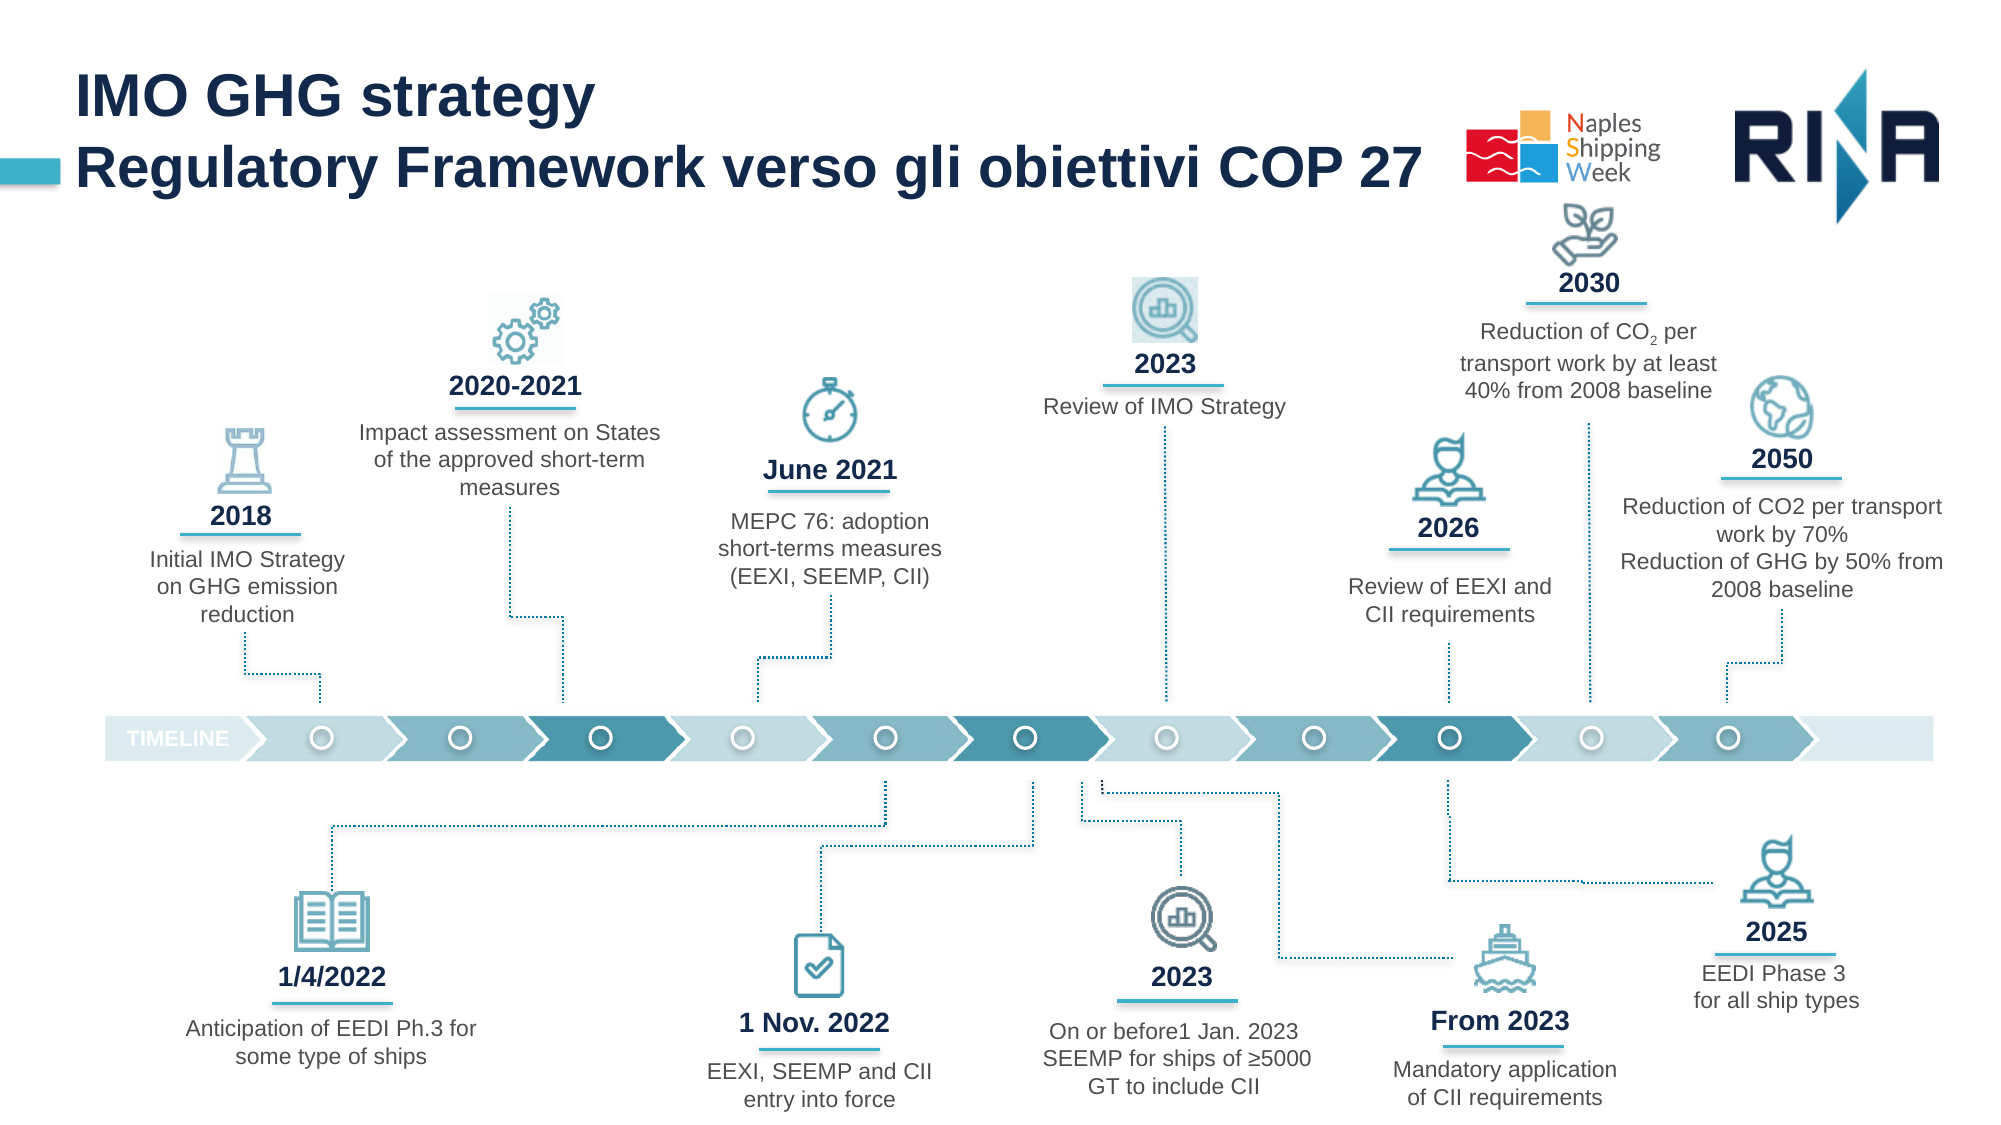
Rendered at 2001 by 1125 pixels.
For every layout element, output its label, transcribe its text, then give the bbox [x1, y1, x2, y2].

text_box Review of IMO Strategy [982, 387, 1347, 427]
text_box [398, 294, 633, 416]
picture [1739, 833, 1814, 910]
text_box 1 Nov. 2022 [710, 1003, 919, 1049]
text_box 2023 [1088, 344, 1243, 393]
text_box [724, 377, 936, 498]
picture [1460, 106, 1686, 185]
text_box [537, 542, 681, 700]
text_box EEDI Phase 3 for all ship types [1617, 951, 1937, 1021]
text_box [164, 427, 318, 548]
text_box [1105, 792, 1454, 959]
picture [93, 702, 1951, 780]
text_box Impact assessment on States of the approved short-term measures [341, 410, 679, 508]
picture [1735, 68, 1939, 225]
picture [1411, 431, 1486, 507]
text_box Review of EEXI and CII requirements [1316, 564, 1583, 635]
text_box MEPC 76: adoption short-terms measures (EEXI, SEEMP, CII) [686, 499, 974, 597]
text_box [537, 791, 681, 1097]
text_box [1076, 791, 1187, 871]
text_box Initial IMO Strategy on GHG emission reduction [108, 537, 387, 635]
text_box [731, 620, 858, 694]
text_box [240, 635, 325, 700]
text_box 2030 [1512, 263, 1667, 309]
text_box 2025 [1699, 911, 1854, 961]
text_box Anticipation of EEDI Ph.3 for some type of ships [151, 1006, 511, 1077]
text_box 2026 [1371, 508, 1526, 557]
text_box Mandatory application of CII requirements [1367, 1047, 1643, 1118]
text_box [426, 591, 532, 645]
picture [1551, 202, 1618, 267]
picture [1474, 923, 1536, 993]
picture [1132, 277, 1198, 344]
list IMO GHG strategy Regulatory Framework verso gli obiettivi COP 27 [60, 44, 1686, 207]
text_box On or before1 Jan. 2023 SEEMP for ships of ≥5000 GT to include CII [1010, 1008, 1345, 1106]
text_box 2023 [1105, 966, 1259, 1006]
text_box 1/4/2022 [255, 957, 409, 1006]
text_box Reduction of CO2 per transport work by at least 40% from 2008 baseline [1434, 309, 1743, 411]
text_box From 2023 [1409, 1004, 1592, 1047]
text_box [833, 791, 1021, 945]
text_box Reduction of CO2 per transport work by 70% Reduction of GHG by 50% from 2008 baseline [1603, 484, 1962, 609]
picture [794, 931, 847, 999]
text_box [1705, 375, 1860, 488]
text_box EEXI, SEEMP and CII entry into force [675, 1049, 965, 1119]
picture [294, 890, 370, 952]
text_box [1700, 635, 1810, 692]
